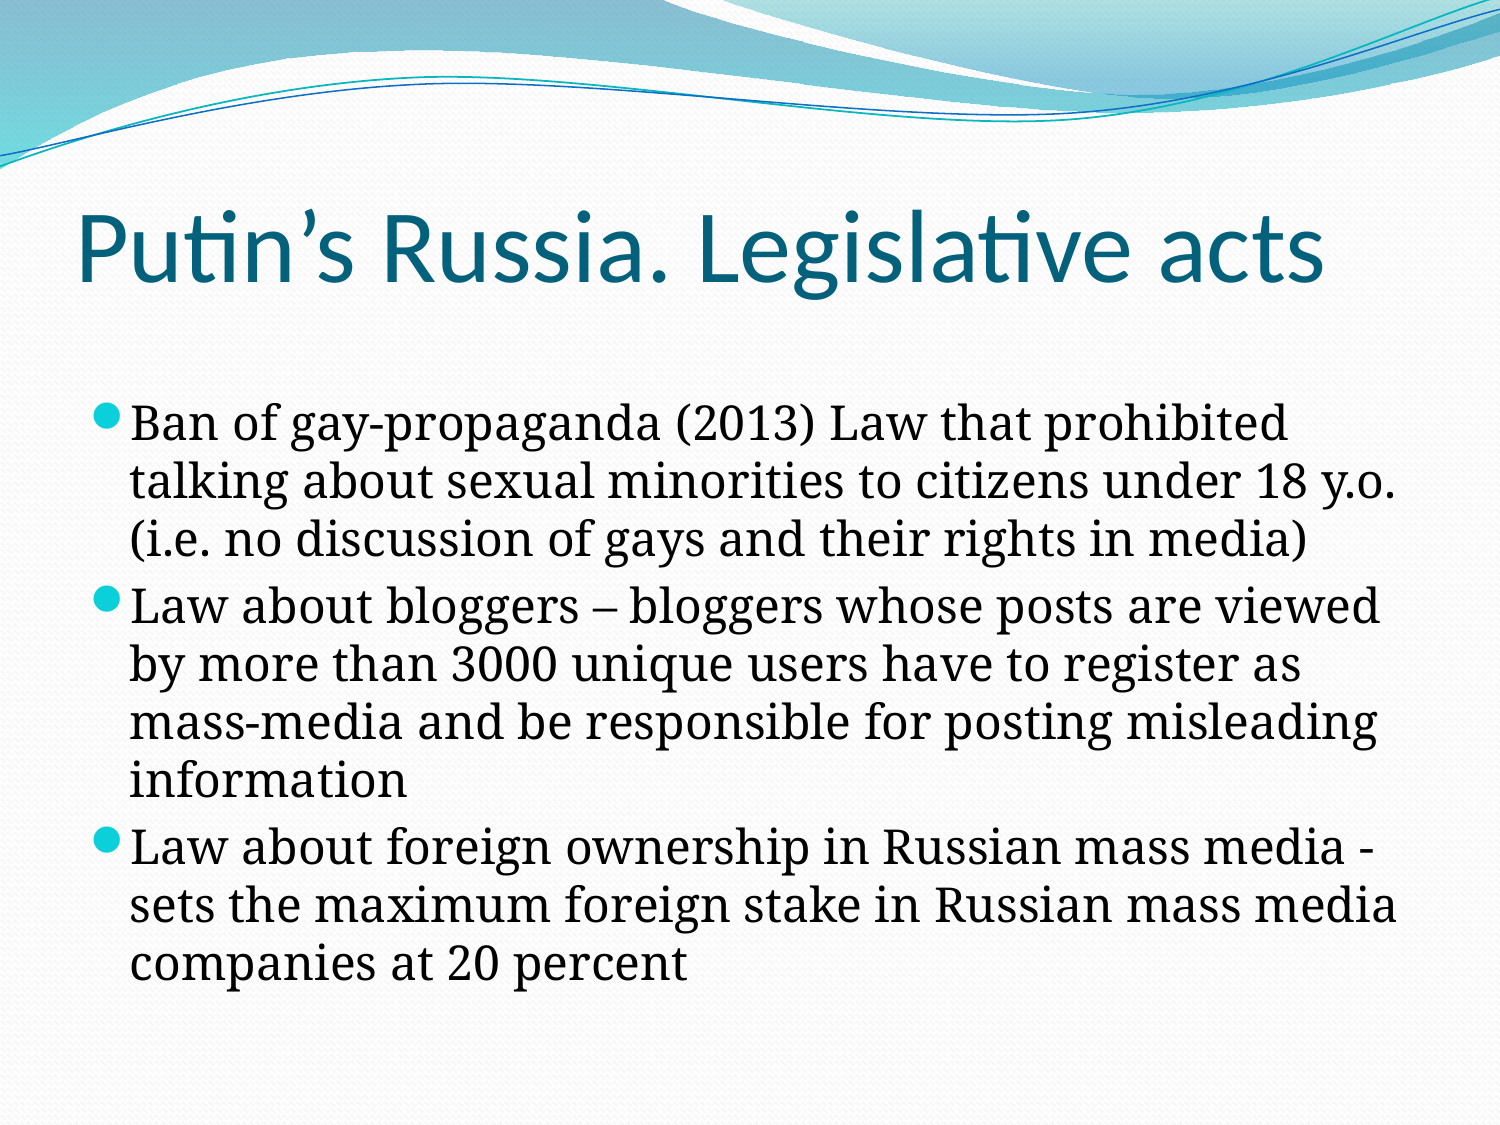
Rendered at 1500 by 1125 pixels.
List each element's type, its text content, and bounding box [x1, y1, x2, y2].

list Ban of gay-propaganda (2013) Law that prohibited talking about sexual minorities to citizens under 18 y.o. (i.e. no discussion of gays and their rights in media) Law about bloggers – bloggers whose posts are viewed by more than 3000 unique users have to register as mass-media and be responsible for posting misleading information Law about foreign ownership in Russian mass media - sets the maximum foreign stake in Russian mass media companies at 20 percent [75, 317, 1425, 1038]
title Putin’s Russia. Legislative acts [75, 115, 1425, 303]
